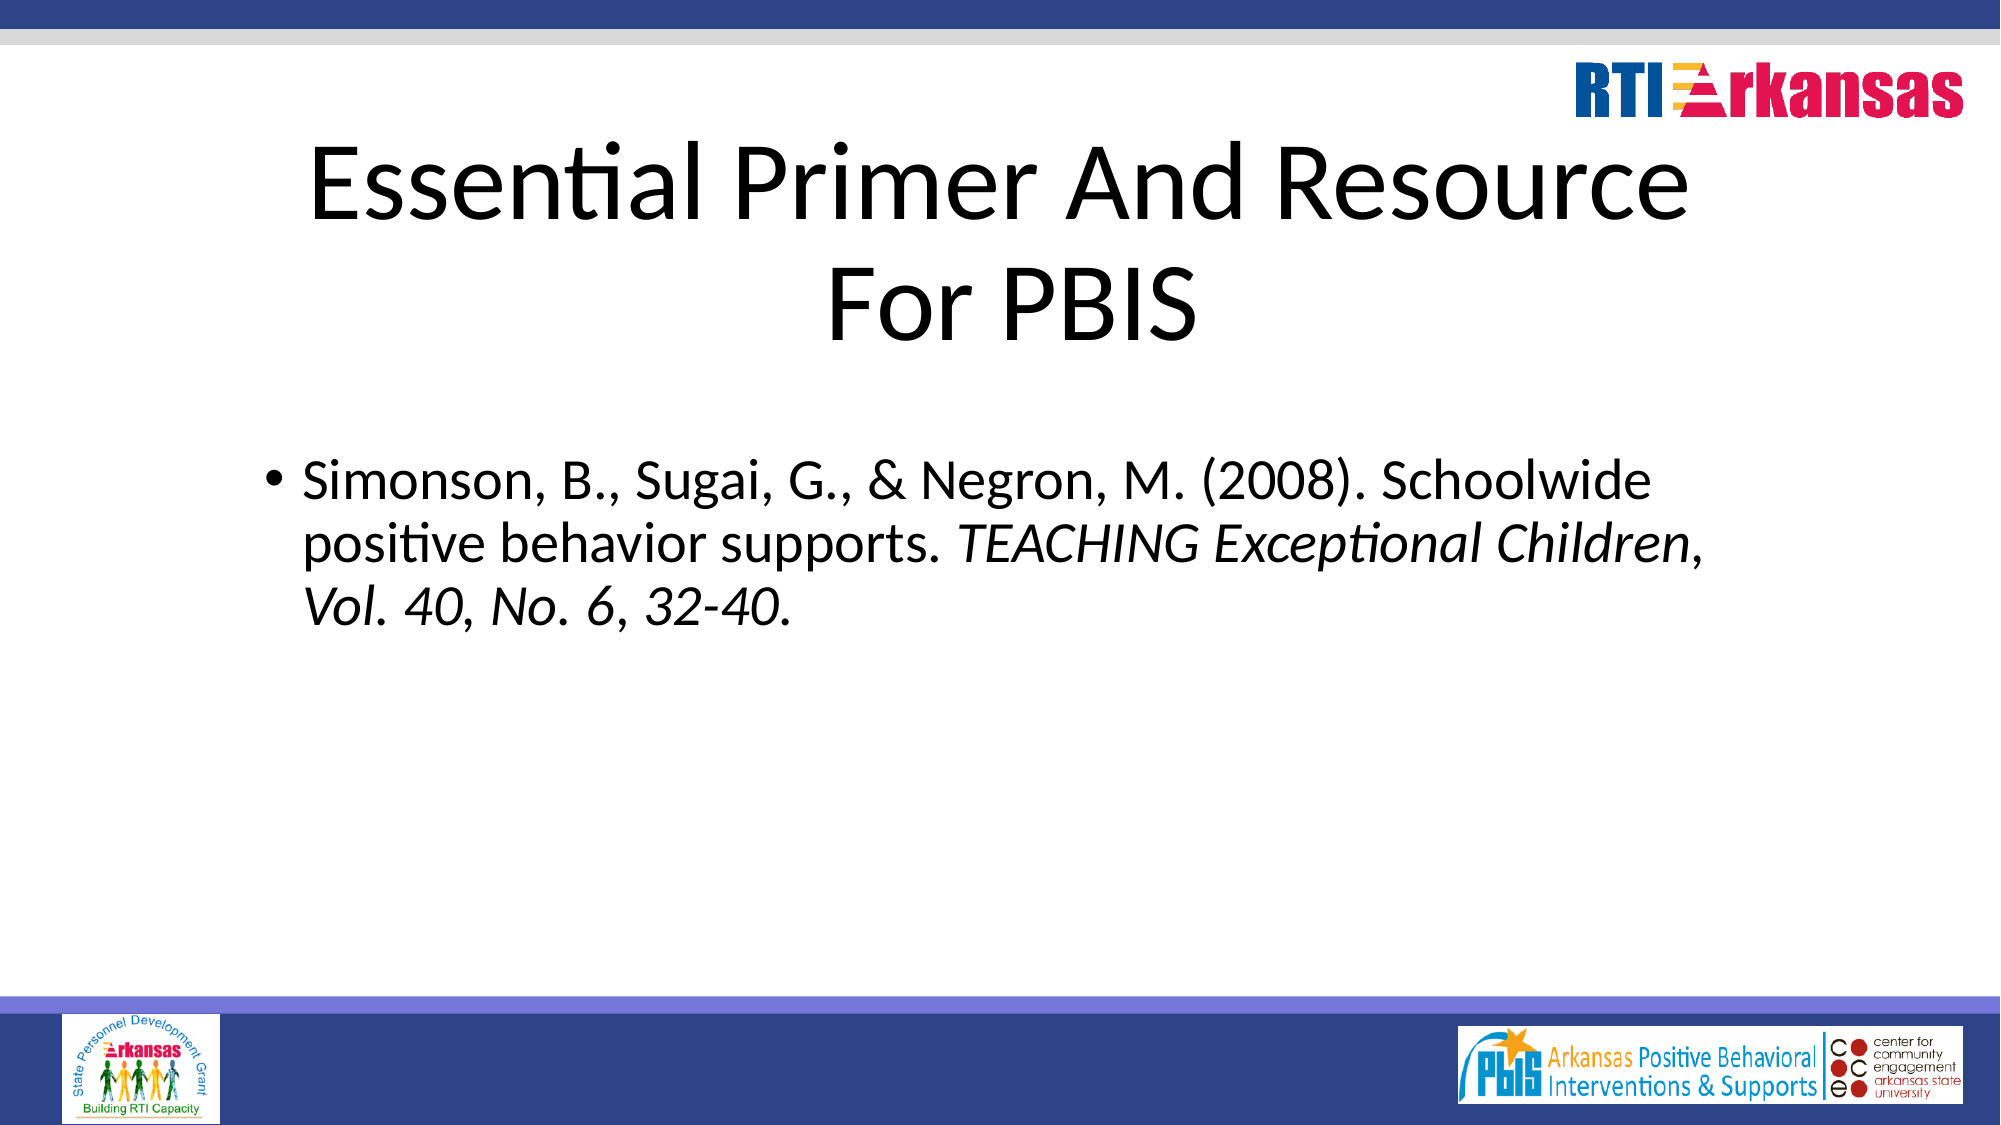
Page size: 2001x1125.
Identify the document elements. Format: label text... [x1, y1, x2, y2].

picture [1458, 1025, 1964, 1104]
title Essential Primer And Resource For PBIS [0, 119, 2000, 373]
picture [62, 1013, 220, 1124]
picture [1573, 55, 1964, 119]
list Simonson, B., Sugai, G., & Negron, M. (2008). Schoolwide positive behavior supports. TEACHING Exceptional Children, Vol. 40, No. 6, 32-40. [249, 441, 1750, 867]
